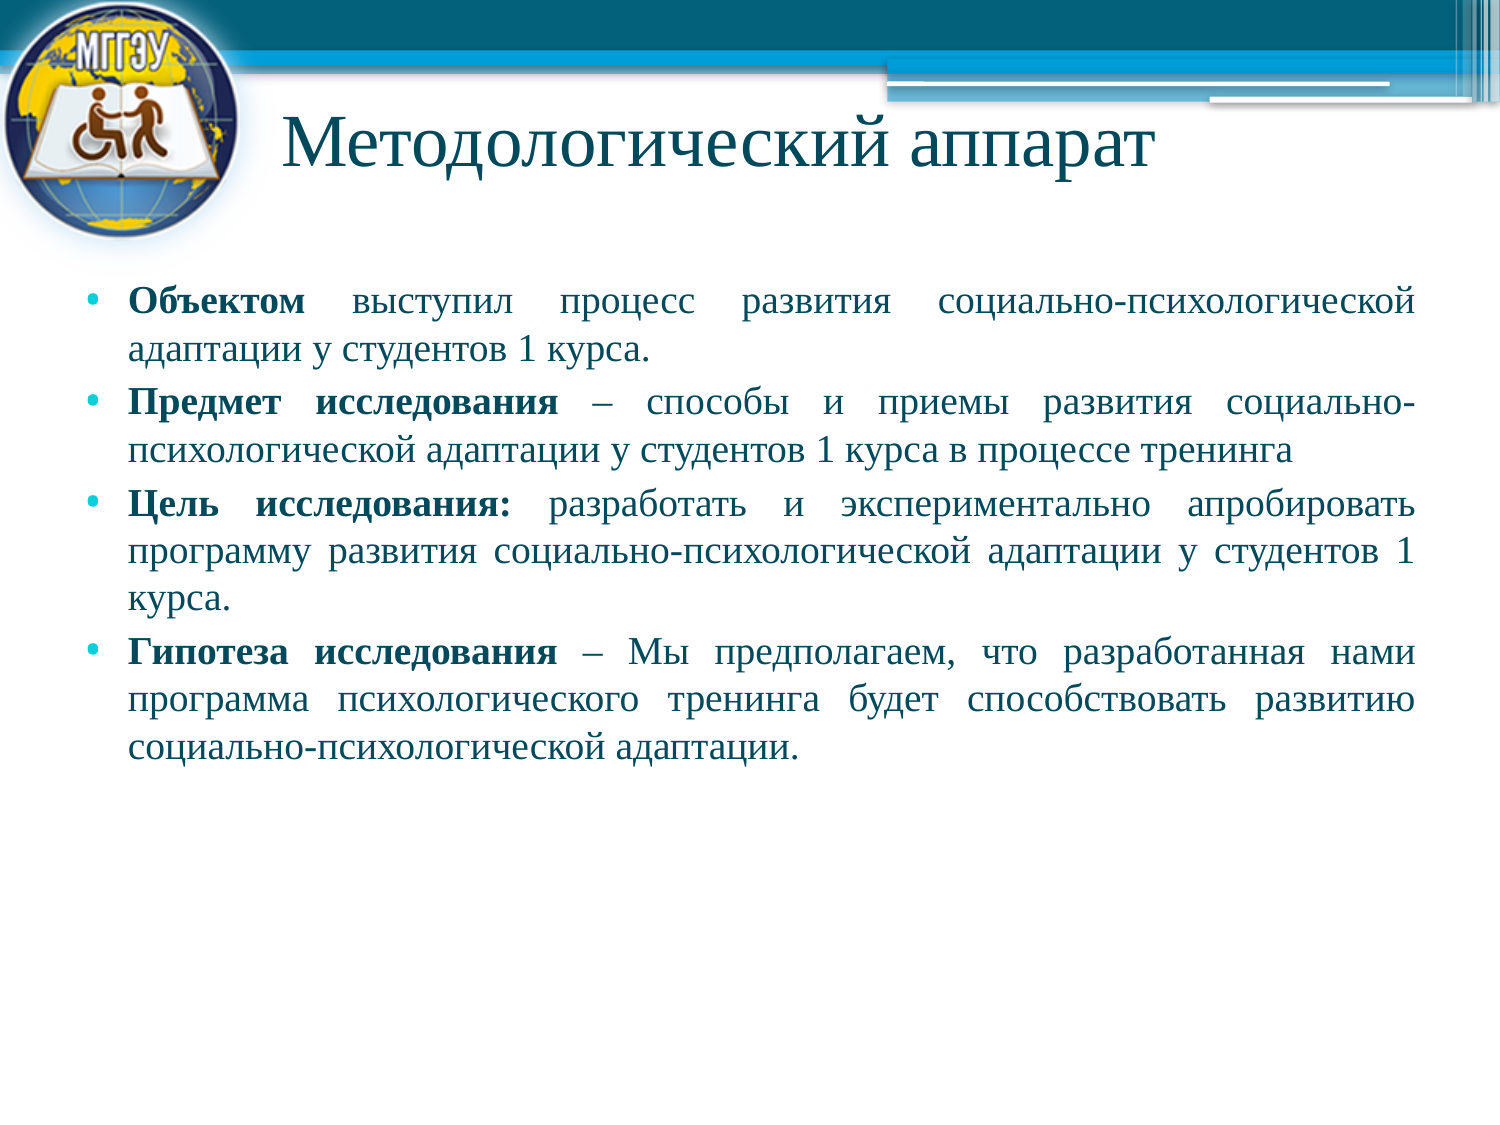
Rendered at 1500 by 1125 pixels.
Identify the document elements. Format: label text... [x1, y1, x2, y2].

list Объектом выступил процесс развития социально-психологической адаптации у студентов 1 курса. Предмет исследования – способы и приемы развития социально-психологической адаптации у студентов 1 курса в процессе тренинга Цель исследования: разработать и экспериментально апробировать программу развития социально-психологической адаптации у студентов 1 курса. Гипотеза исследования – Мы предполагаем, что разработанная нами программа психологического тренинга будет способствовать развитию социально-психологической адаптации. [53, 267, 1432, 1047]
picture [0, 0, 278, 278]
title Методологический аппарат [285, 48, 1455, 224]
